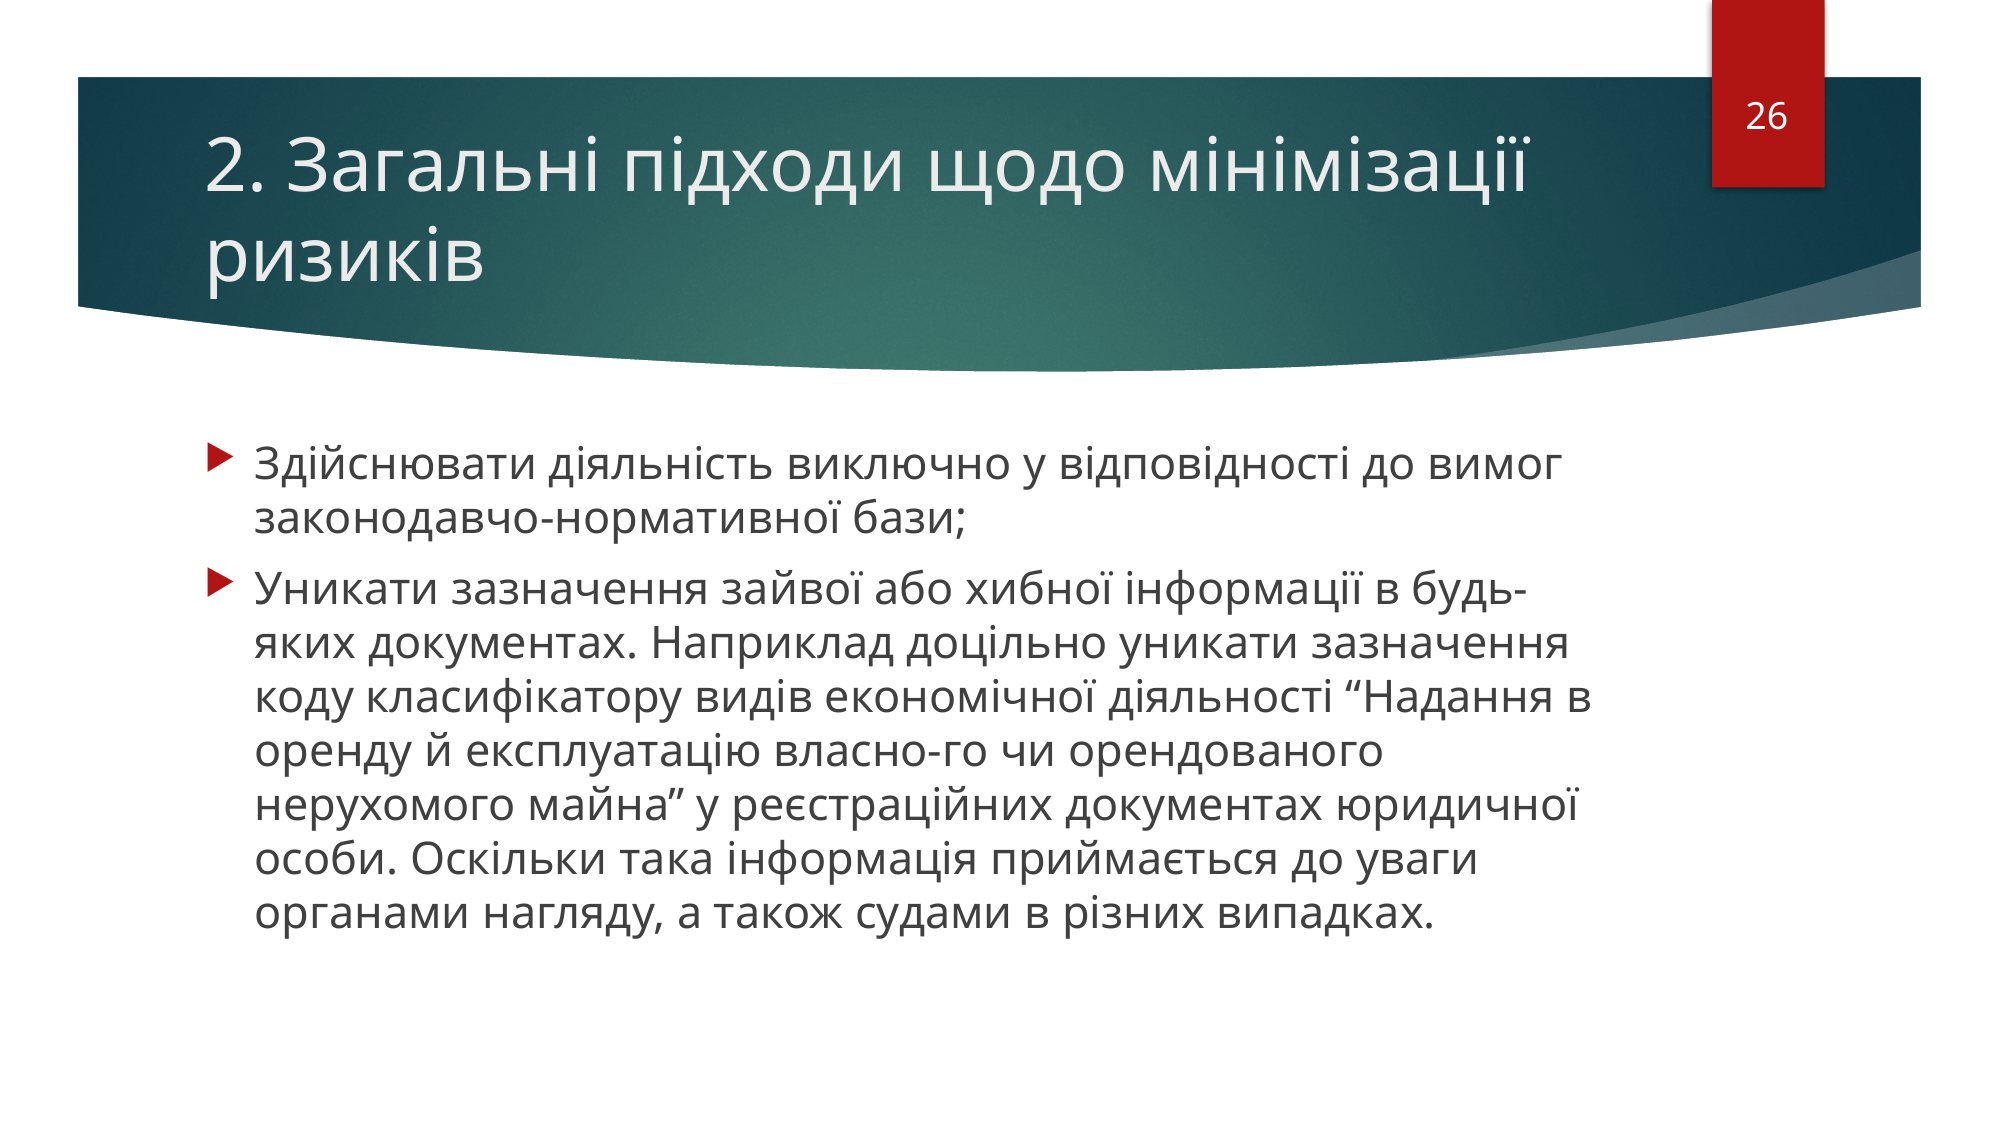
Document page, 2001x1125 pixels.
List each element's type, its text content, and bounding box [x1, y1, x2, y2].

title 2. Загальні підходи щодо мінімізації ризиків [189, 110, 1638, 303]
list Здійснювати діяльність виключно у відповідності до вимог законодавчо-нормативної бази; Уникати зазначення зайвої або хибної інформації в будь-яких документах. Наприклад доцільно уникати зазначення коду класифікатору видів економічної діяльності “Надання в оренду й експлуатацію власно-го чи орендованого нерухомого майна” у реєстраційних документах юридичної особи. Оскільки така інформація приймається до уваги органами нагляду, а також судами в різних випадках. [189, 427, 1638, 988]
text_box 26 [1714, 85, 1819, 145]
